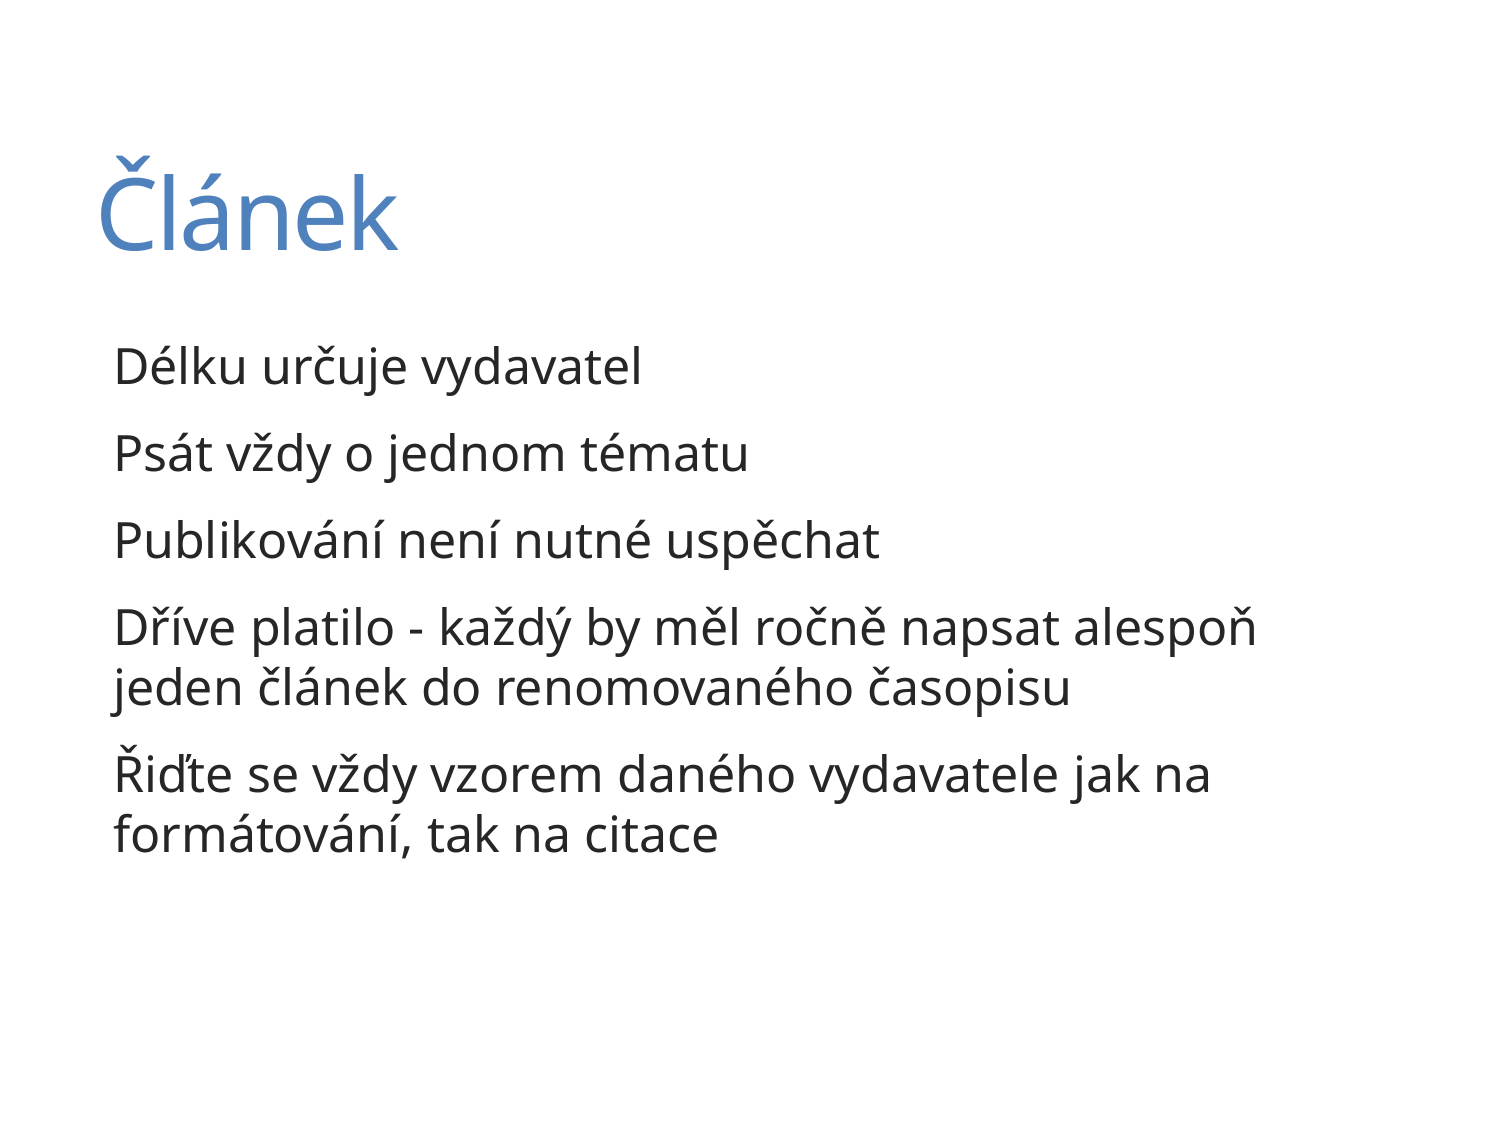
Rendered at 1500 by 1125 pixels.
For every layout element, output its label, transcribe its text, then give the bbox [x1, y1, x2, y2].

title Článek [80, 81, 1407, 354]
list Délku určuje vydavatel Psát vždy o jednom tématu Publikování není nutné uspěchat Dříve platilo - každý by měl ročně napsat alespoň jeden článek do renomovaného časopisu Řiďte se vždy vzorem daného vydavatele jak na formátování, tak na citace [83, 326, 1407, 945]
